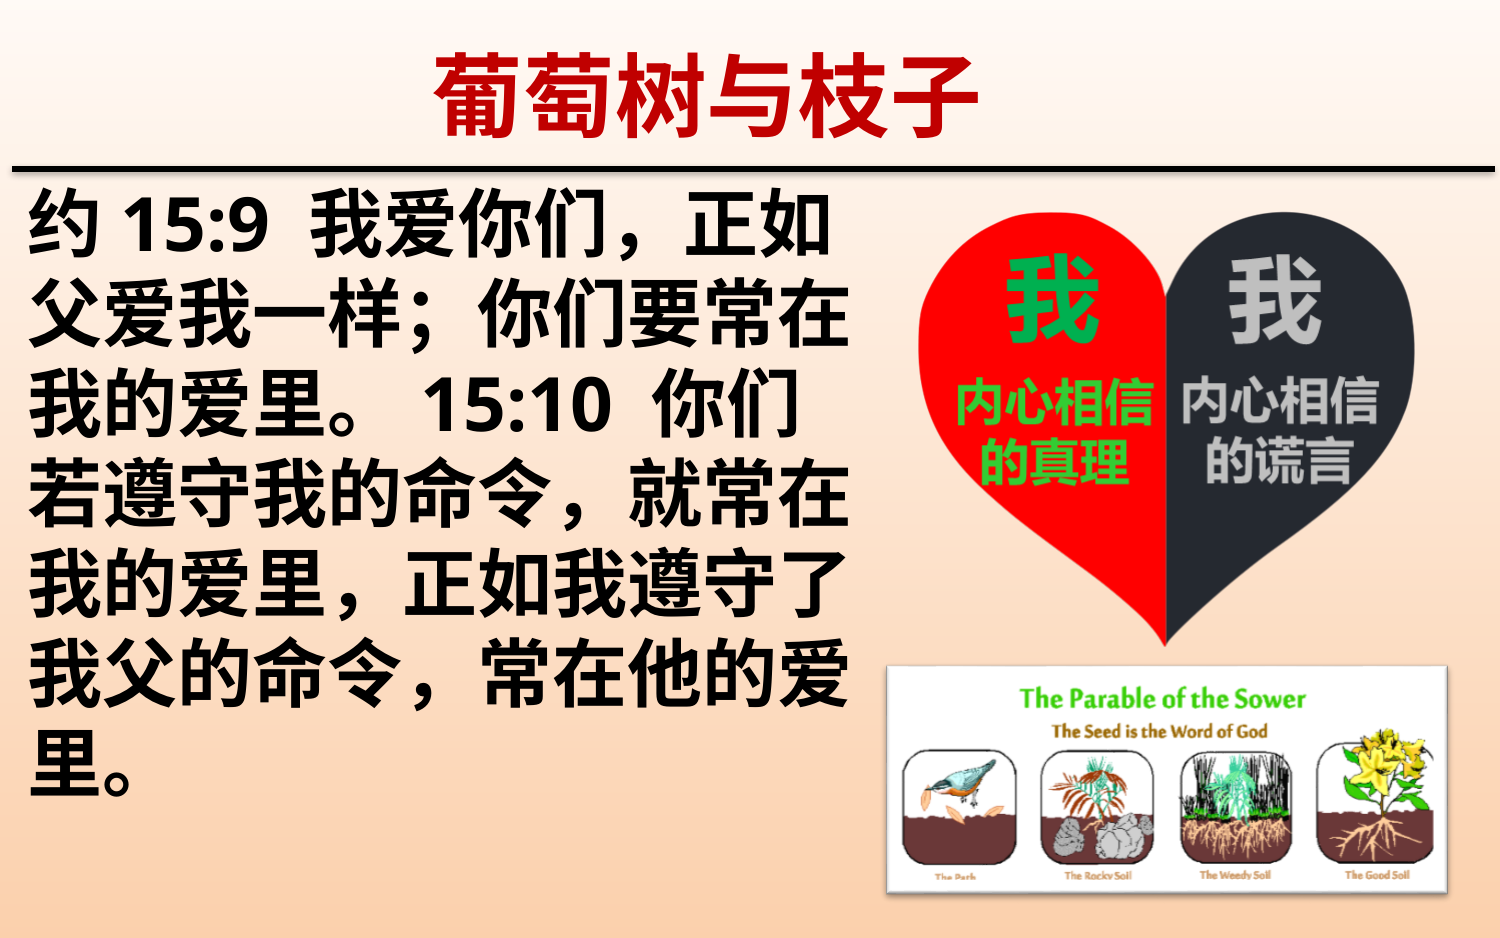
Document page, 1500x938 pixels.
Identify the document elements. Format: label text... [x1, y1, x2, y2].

text_box 约15:9 我爱你们，正如父爱我一样；你们要常在我的爱里。15:10 你们若遵守我的命令，就常在我的爱里，正如我遵守了我父的命令，常在他的爱里。 [12, 179, 888, 814]
picture [874, 206, 1459, 908]
text_box 葡萄树与枝子 [416, 31, 998, 156]
